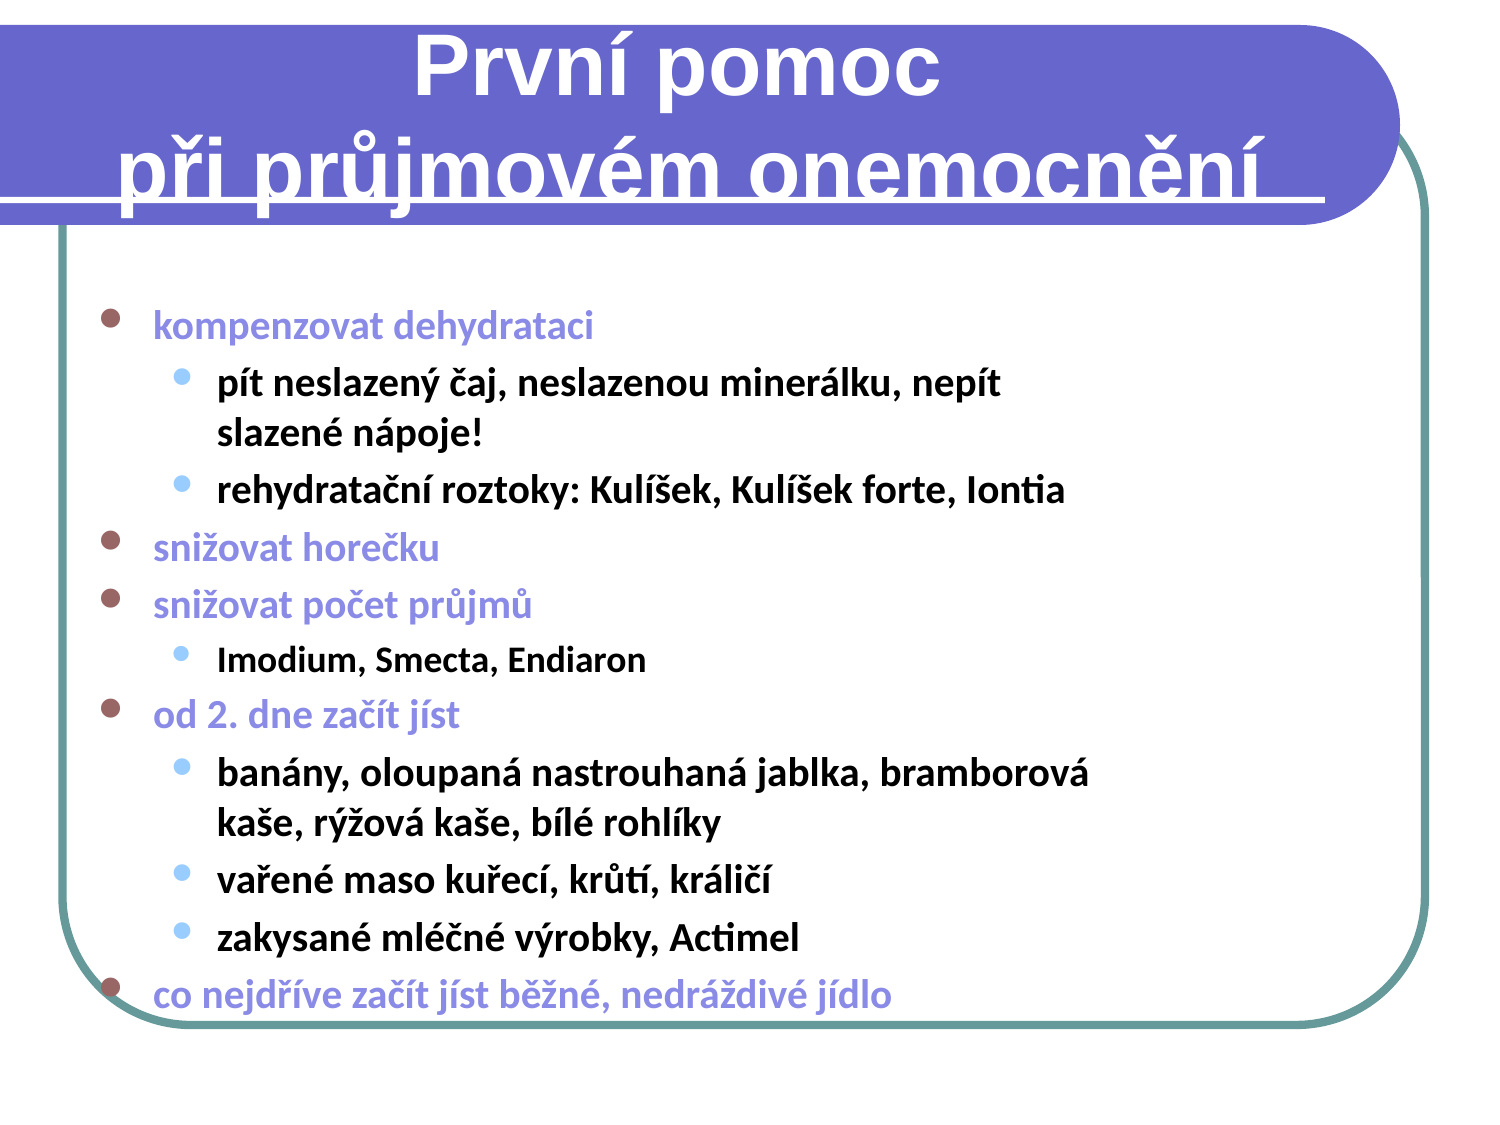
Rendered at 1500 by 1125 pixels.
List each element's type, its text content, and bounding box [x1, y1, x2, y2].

list kompenzovat dehydrataci pít neslazený čaj, neslazenou minerálku, nepít slazené nápoje! rehydratační roztoky: Kulíšek, Kulíšek forte, Iontia snižovat horečku snižovat počet průjmů Imodium, Smecta, Endiaron od 2. dne začít jíst banány, oloupaná nastrouhaná jablka, bramborová kaše, rýžová kaše, bílé rohlíky vařené maso kuřecí, krůtí, králičí zakysané mléčné výrobky, Actimel co nejdříve začít jíst běžné, nedráždivé jídlo [83, 290, 1141, 1029]
title První pomoc při průjmovém onemocnění [32, 37, 1347, 188]
